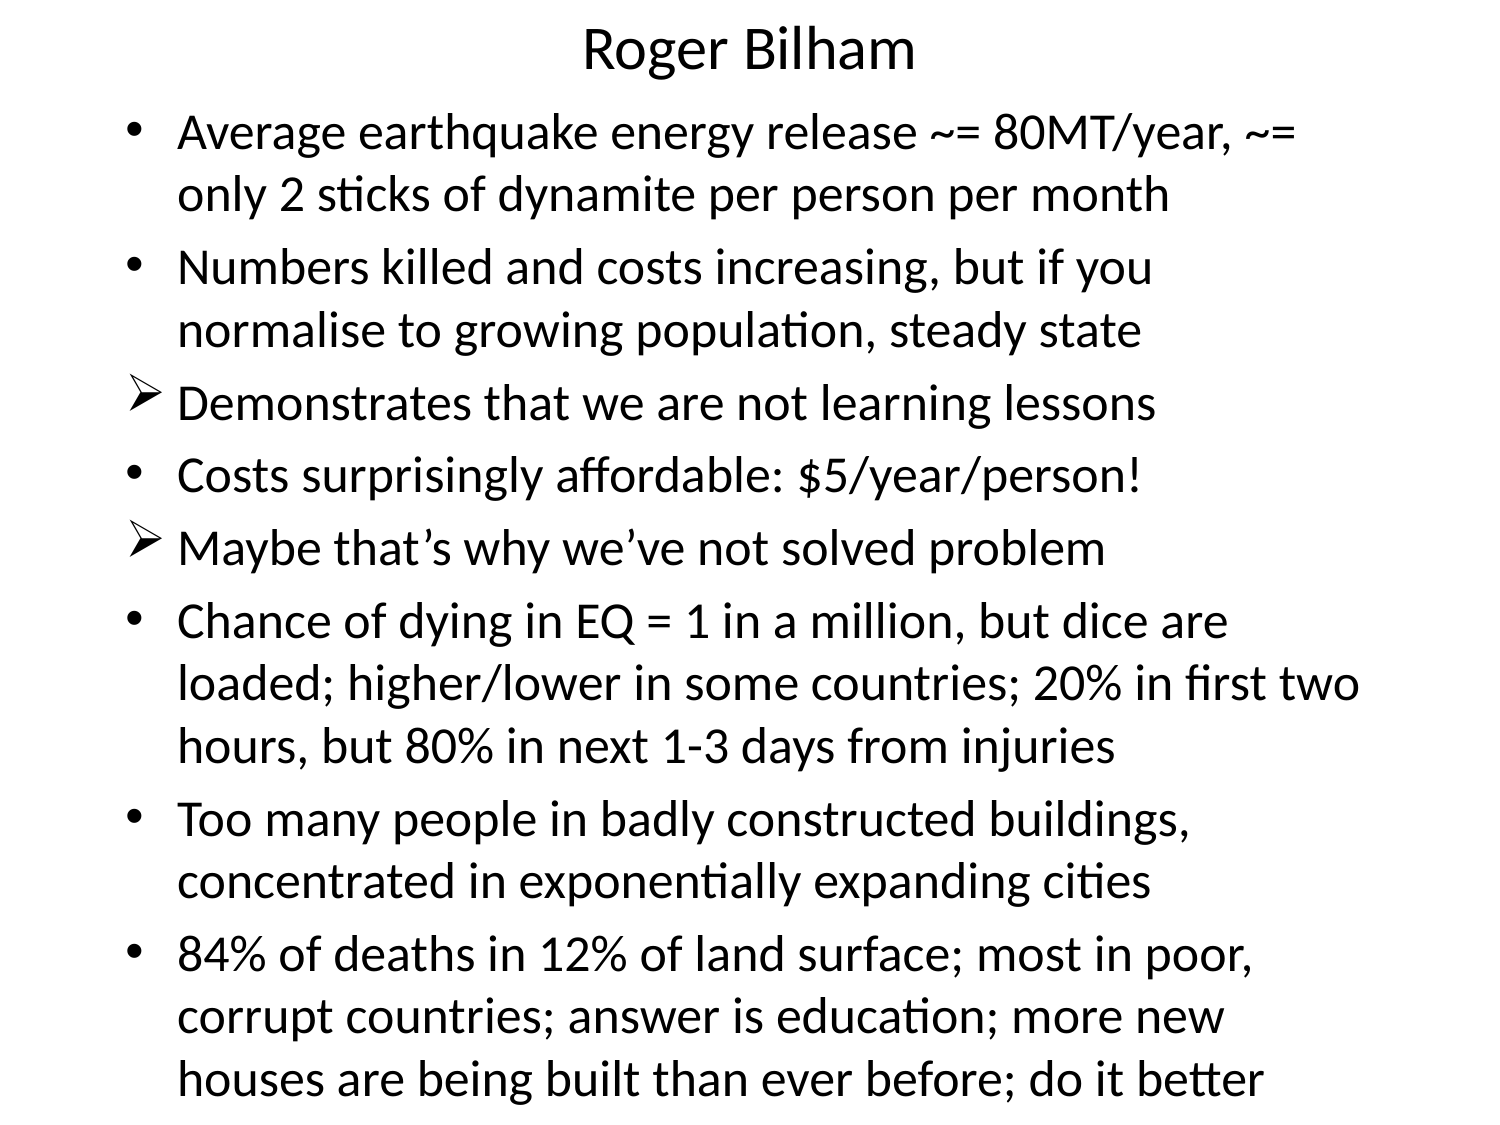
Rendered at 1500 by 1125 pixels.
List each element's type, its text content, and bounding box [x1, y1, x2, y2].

list Average earthquake energy release ~= 80MT/year, ~= only 2 sticks of dynamite per person per month Numbers killed and costs increasing, but if you normalise to growing population, steady state Demonstrates that we are not learning lessons Costs surprisingly affordable: $5/year/person! Maybe that’s why we’ve not solved problem Chance of dying in EQ = 1 in a million, but dice are loaded; higher/lower in some countries; 20% in first two hours, but 80% in next 1-3 days from injuries Too many people in badly constructed buildings, concentrated in exponentially expanding cities 84% of deaths in 12% of land surface; most in poor, corrupt countries; answer is education; more new houses are being built than ever before; do it better [110, 90, 1388, 1125]
title Roger Bilham [75, 0, 1425, 90]
